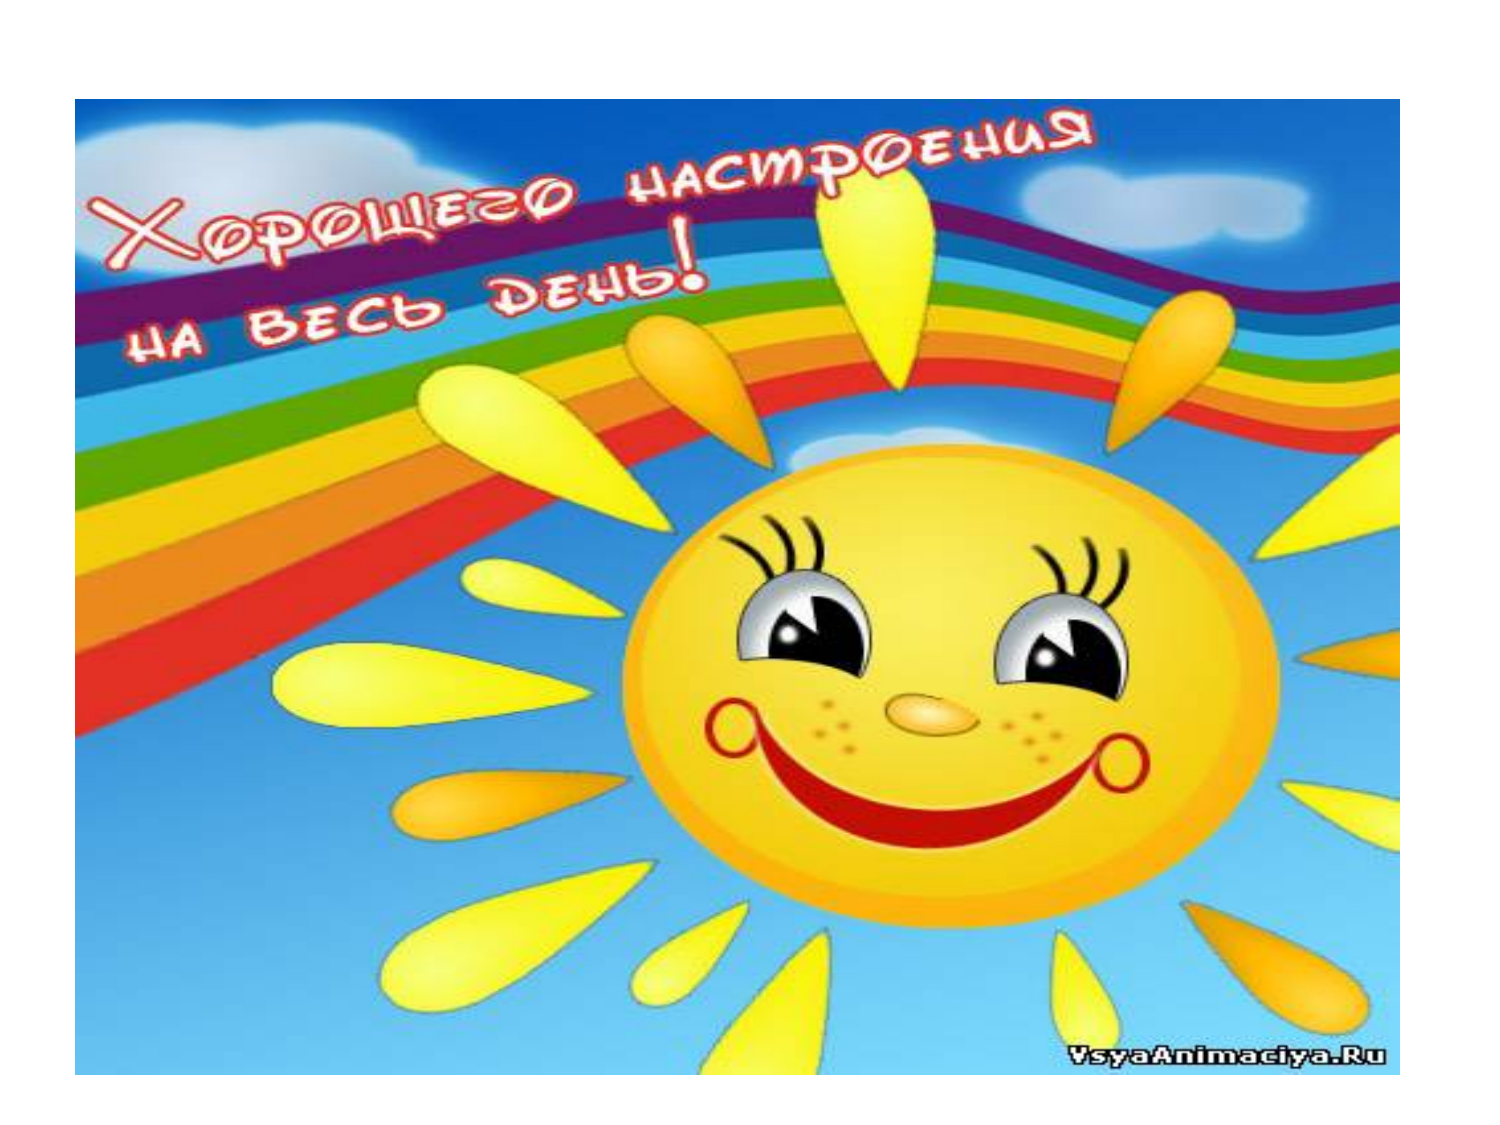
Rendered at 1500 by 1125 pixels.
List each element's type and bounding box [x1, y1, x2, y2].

picture [74, 99, 1401, 1076]
